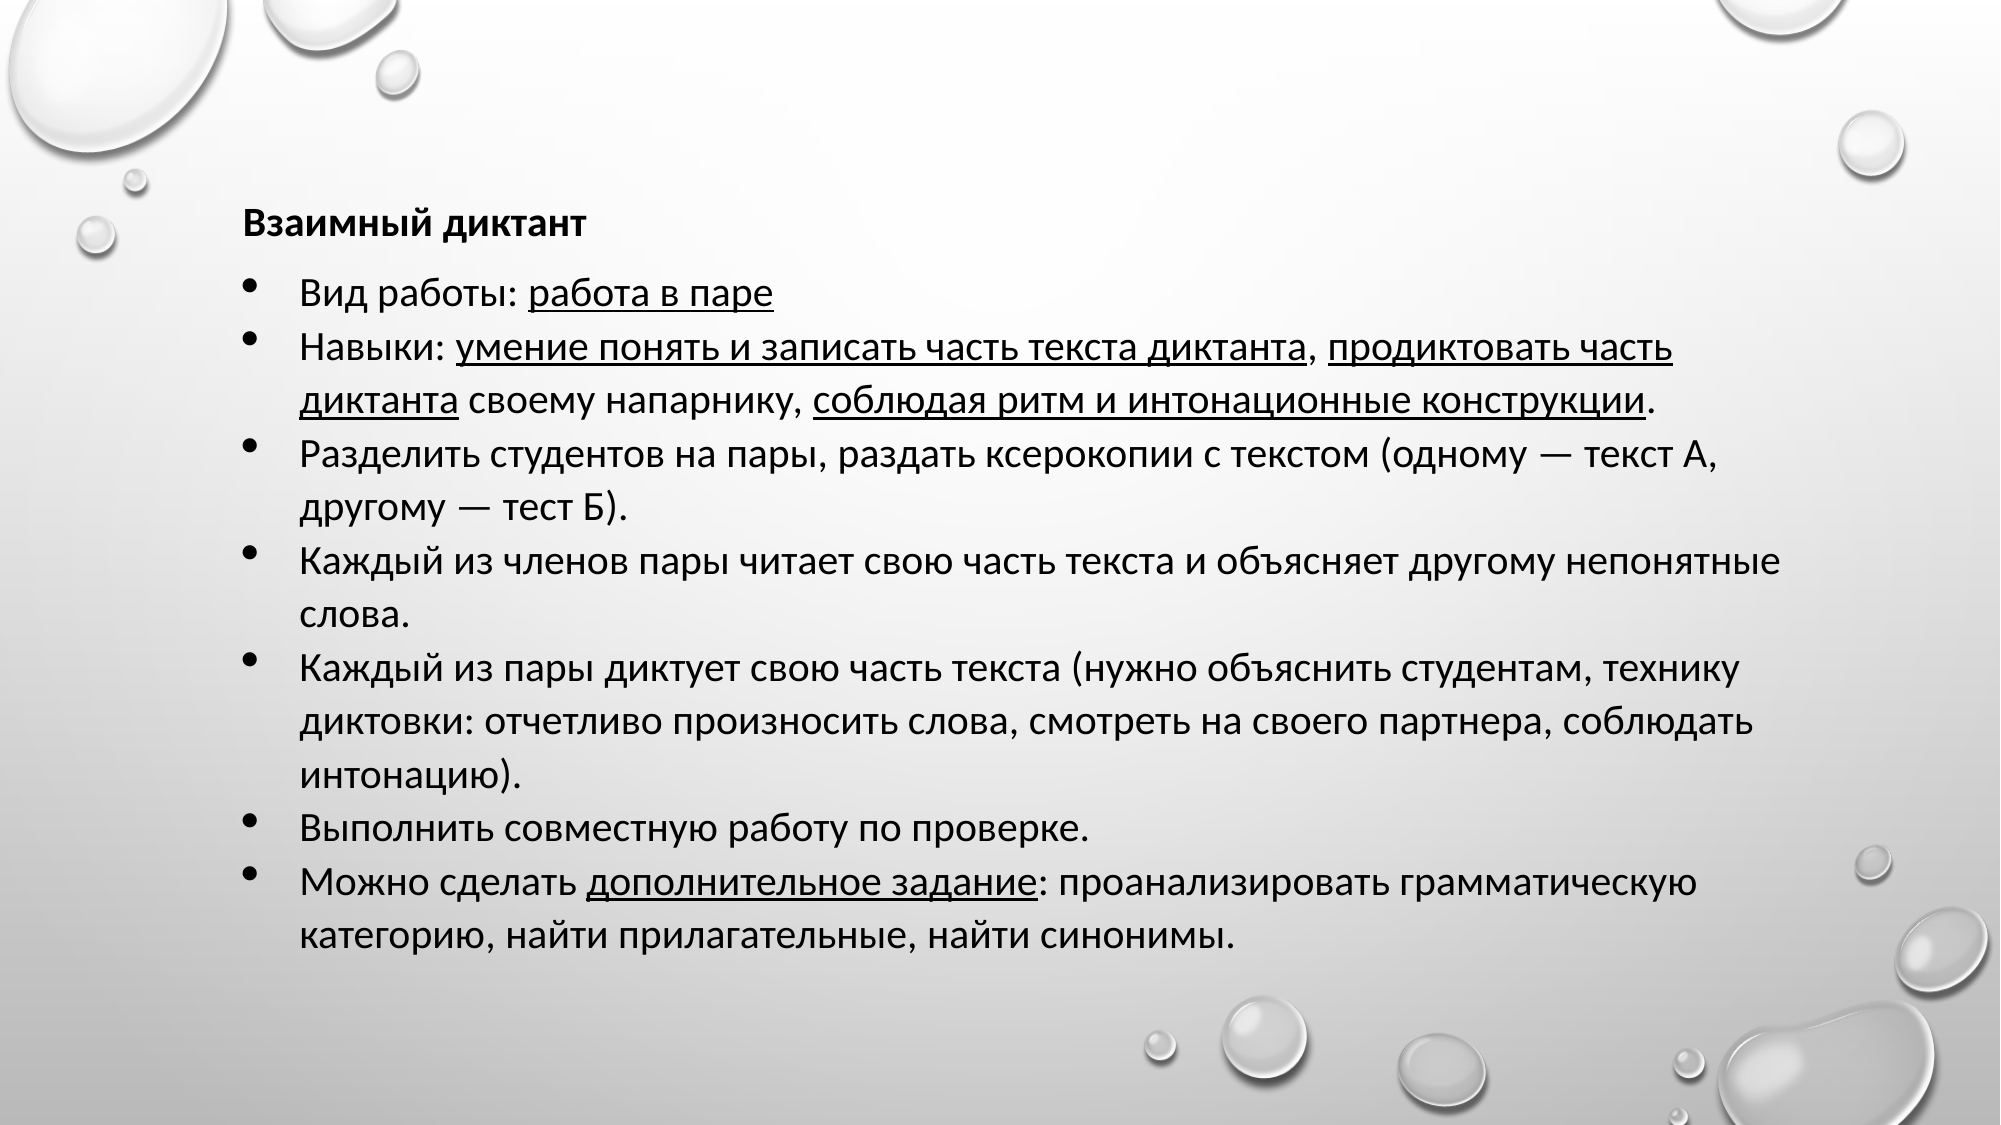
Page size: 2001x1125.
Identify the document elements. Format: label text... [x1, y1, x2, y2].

picture [0, 0, 2000, 1125]
text_box Взаимный диктант Вид работы: работа в паре Навыки: умение понять и записать часть текста диктанта, продиктовать часть диктанта своему напарнику, соблюдая ритм и интонационные конструкции. Разделить студентов на пары, раздать ксерокопии с текстом (одному — текст А, другому — тест Б). Каждый из членов пары читает свою часть текста и объясняет другому непонятные слова. Каждый из пары диктует свою часть текста (нужно объяснить студентам, технику диктовки: отчетливо произносить слова, смотреть на своего партнера, соблюдать интонацию). Выполнить совместную работу по проверке. Можно сделать дополнительное задание: проанализировать грамматическую категорию, найти прилагательные, найти синонимы. [228, 184, 1835, 965]
